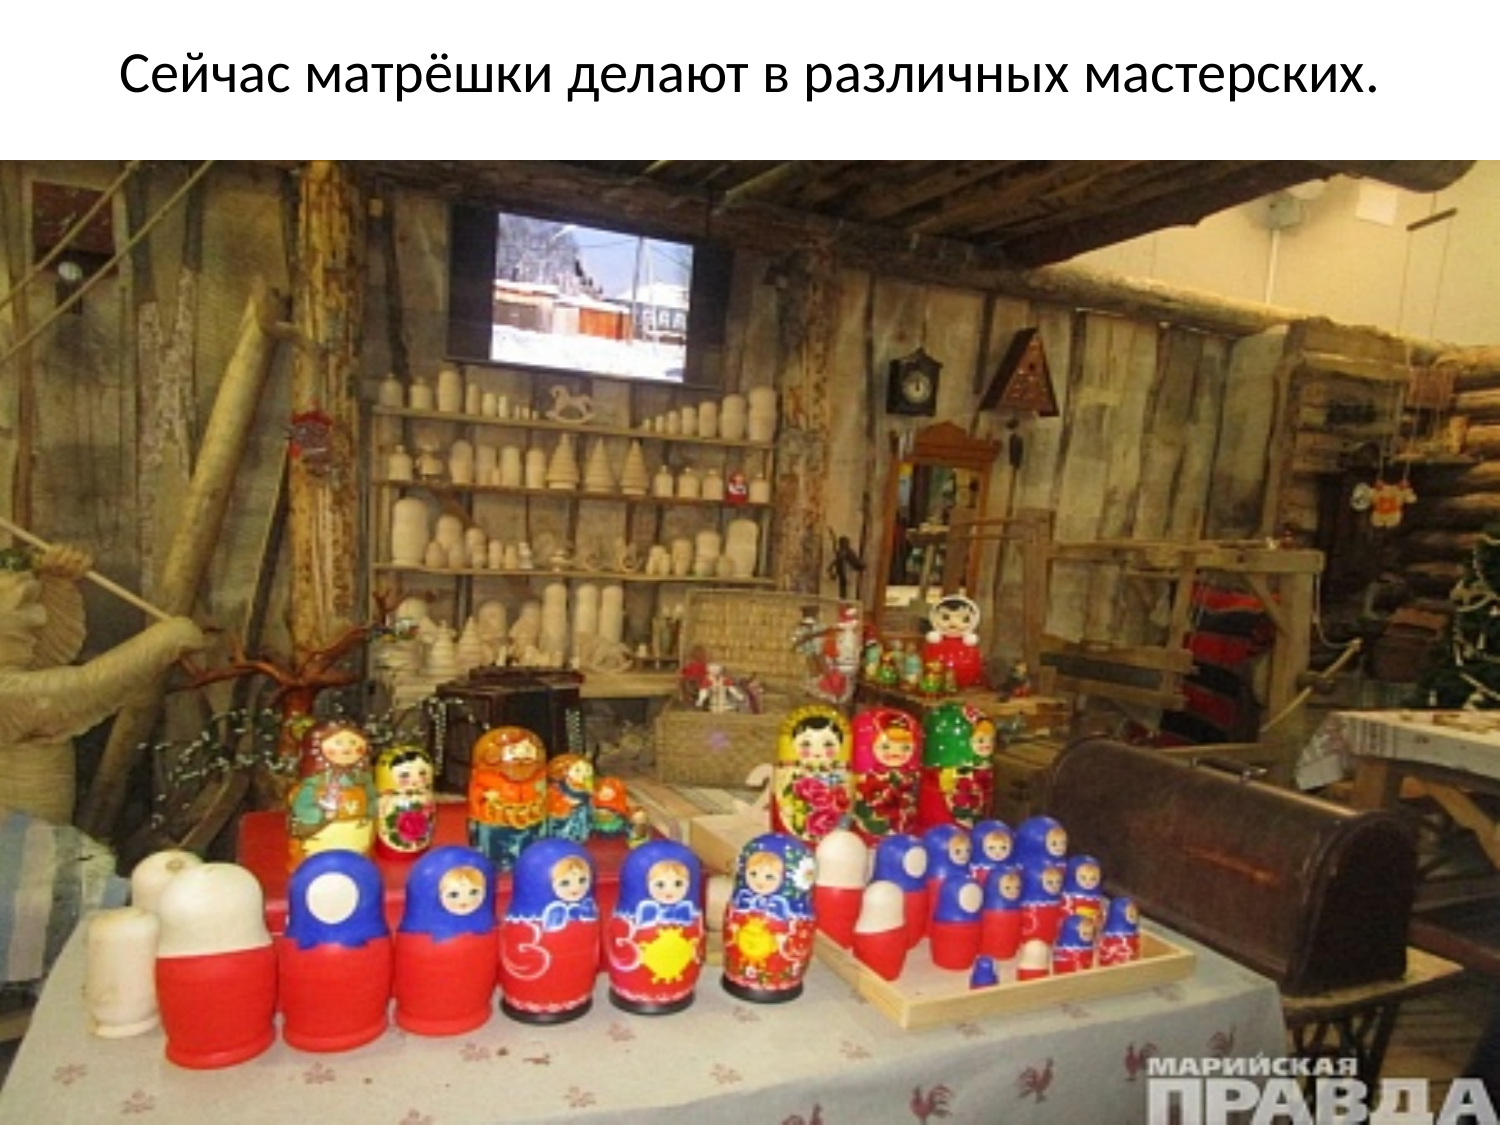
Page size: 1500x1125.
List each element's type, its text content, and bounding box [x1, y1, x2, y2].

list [0, 160, 1500, 1125]
title Сейчас матрёшки делают в различных мастерских. [75, 45, 1425, 159]
